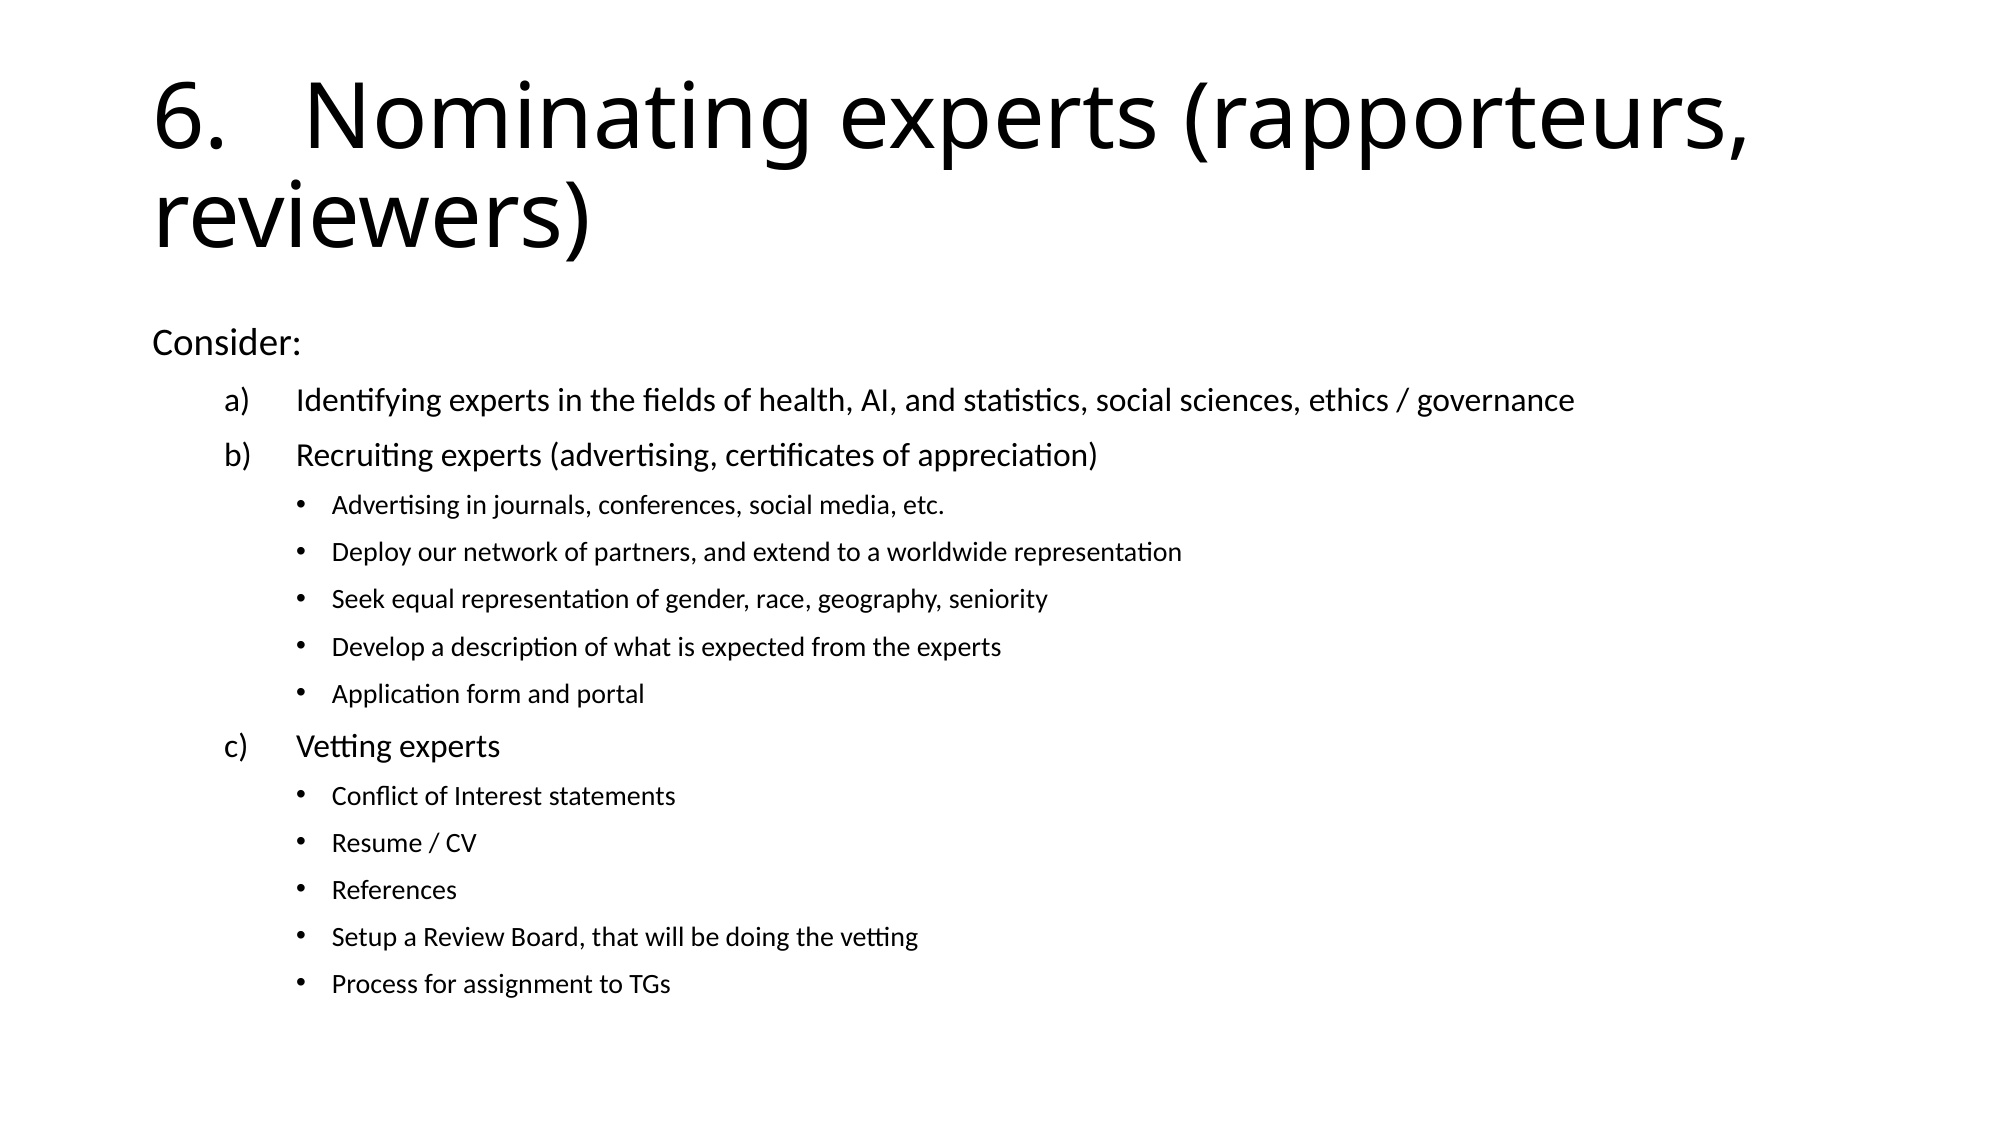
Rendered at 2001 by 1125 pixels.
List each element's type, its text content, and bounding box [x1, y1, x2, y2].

title 6. Nominating experts (rapporteurs, reviewers) [137, 59, 1863, 278]
list Consider: Identifying experts in the fields of health, AI, and statistics, social sciences, ethics / governance Recruiting experts (advertising, certificates of appreciation) Advertising in journals, conferences, social media, etc. Deploy our network of partners, and extend to a worldwide representation Seek equal representation of gender, race, geography, seniority Develop a description of what is expected from the experts Application form and portal Vetting experts Conflict of Interest statements Resume / CV References Setup a Review Board, that will be doing the vetting Process for assignment to TGs [137, 299, 1863, 1014]
